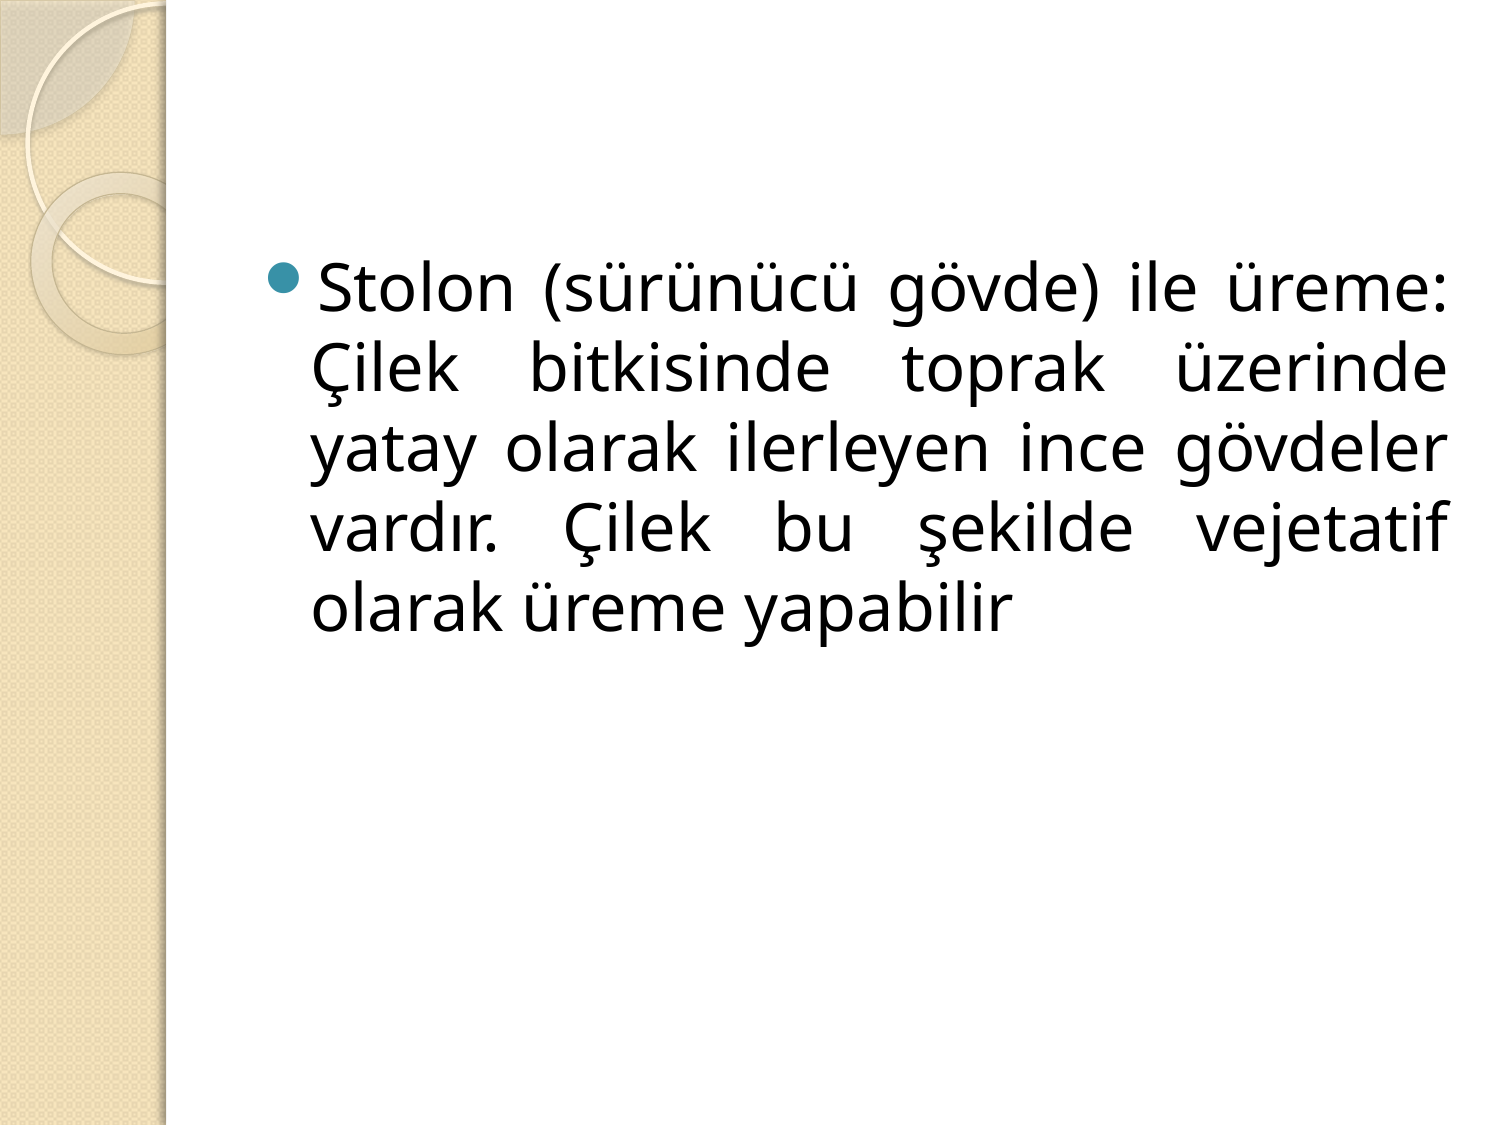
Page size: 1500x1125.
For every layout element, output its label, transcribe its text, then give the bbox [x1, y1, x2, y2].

list Stolon (sürünücü gövde) ile üreme: Çilek bitkisinde toprak üzerinde yatay olarak ilerleyen ince gövdeler vardır. Çilek bu şekilde vejetatif olarak üreme yapabilir [235, 237, 1466, 1025]
